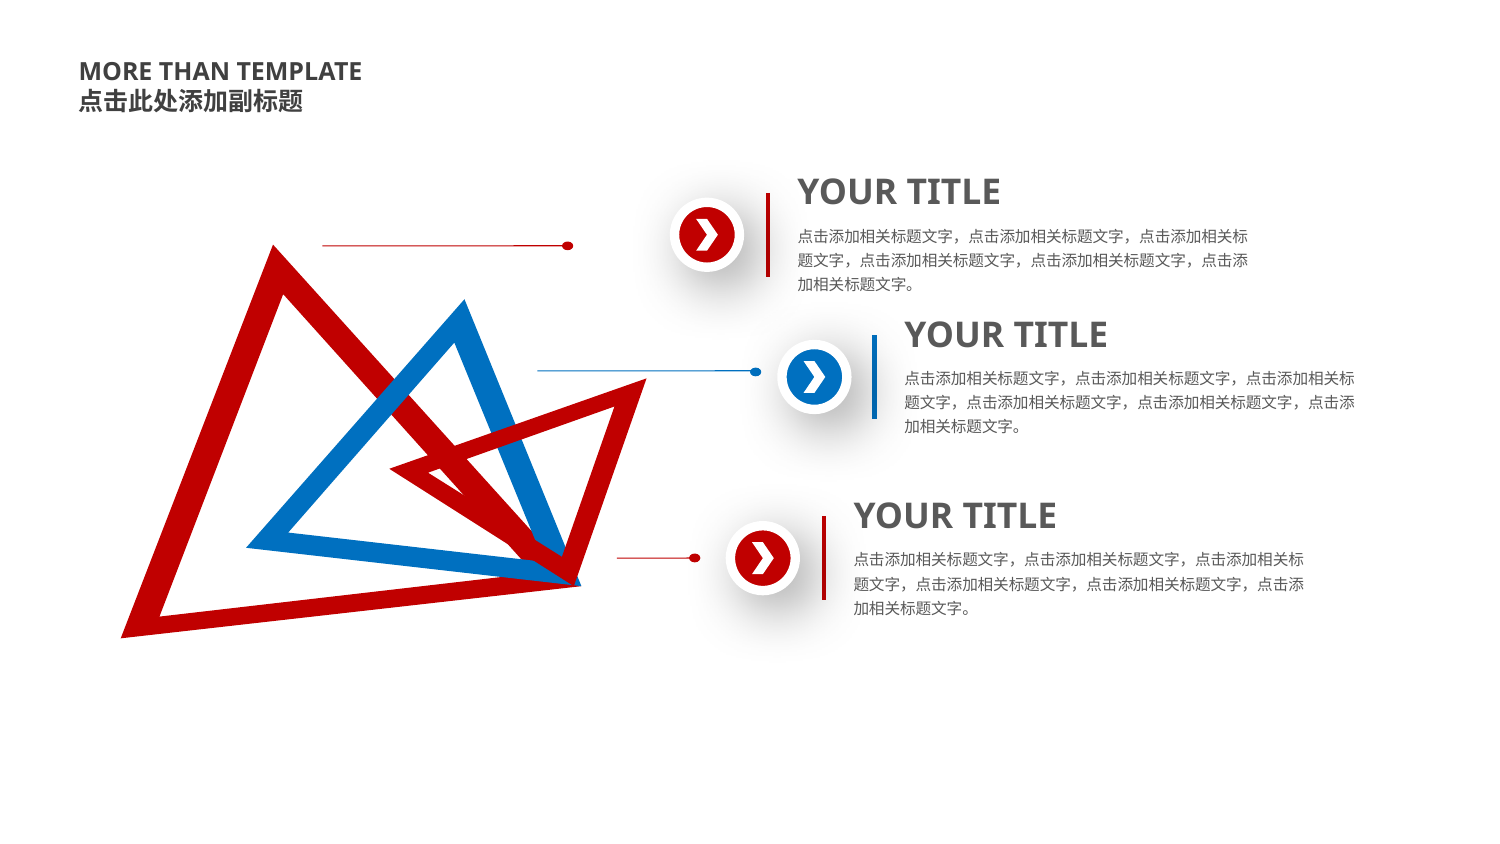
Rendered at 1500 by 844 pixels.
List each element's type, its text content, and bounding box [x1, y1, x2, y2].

text_box YOUR TITLE [782, 161, 1137, 220]
text_box 点击添加相关标题文字，点击添加相关标题文字，点击添加相关标题文字，点击添加相关标题文字，点击添加相关标题文字，点击添加相关标题文字。 [838, 537, 1333, 625]
text_box [575, 577, 582, 587]
text_box YOUR TITLE [838, 485, 1193, 543]
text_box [730, 525, 796, 591]
text_box 点击添加相关标题文字，点击添加相关标题文字，点击添加相关标题文字，点击添加相关标题文字，点击添加相关标题文字，点击添加相关标题文字。 [782, 213, 1277, 302]
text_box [674, 202, 740, 268]
text_box YOUR TITLE [889, 304, 1244, 362]
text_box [321, 241, 573, 250]
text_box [616, 553, 701, 563]
text_box [120, 244, 580, 639]
text_box 点击添加相关标题文字，点击添加相关标题文字，点击添加相关标题文字，点击添加相关标题文字，点击添加相关标题文字，点击添加相关标题文字。 [889, 356, 1384, 444]
text_box [246, 299, 570, 585]
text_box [781, 344, 848, 410]
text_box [537, 367, 762, 377]
text_box [389, 383, 645, 587]
